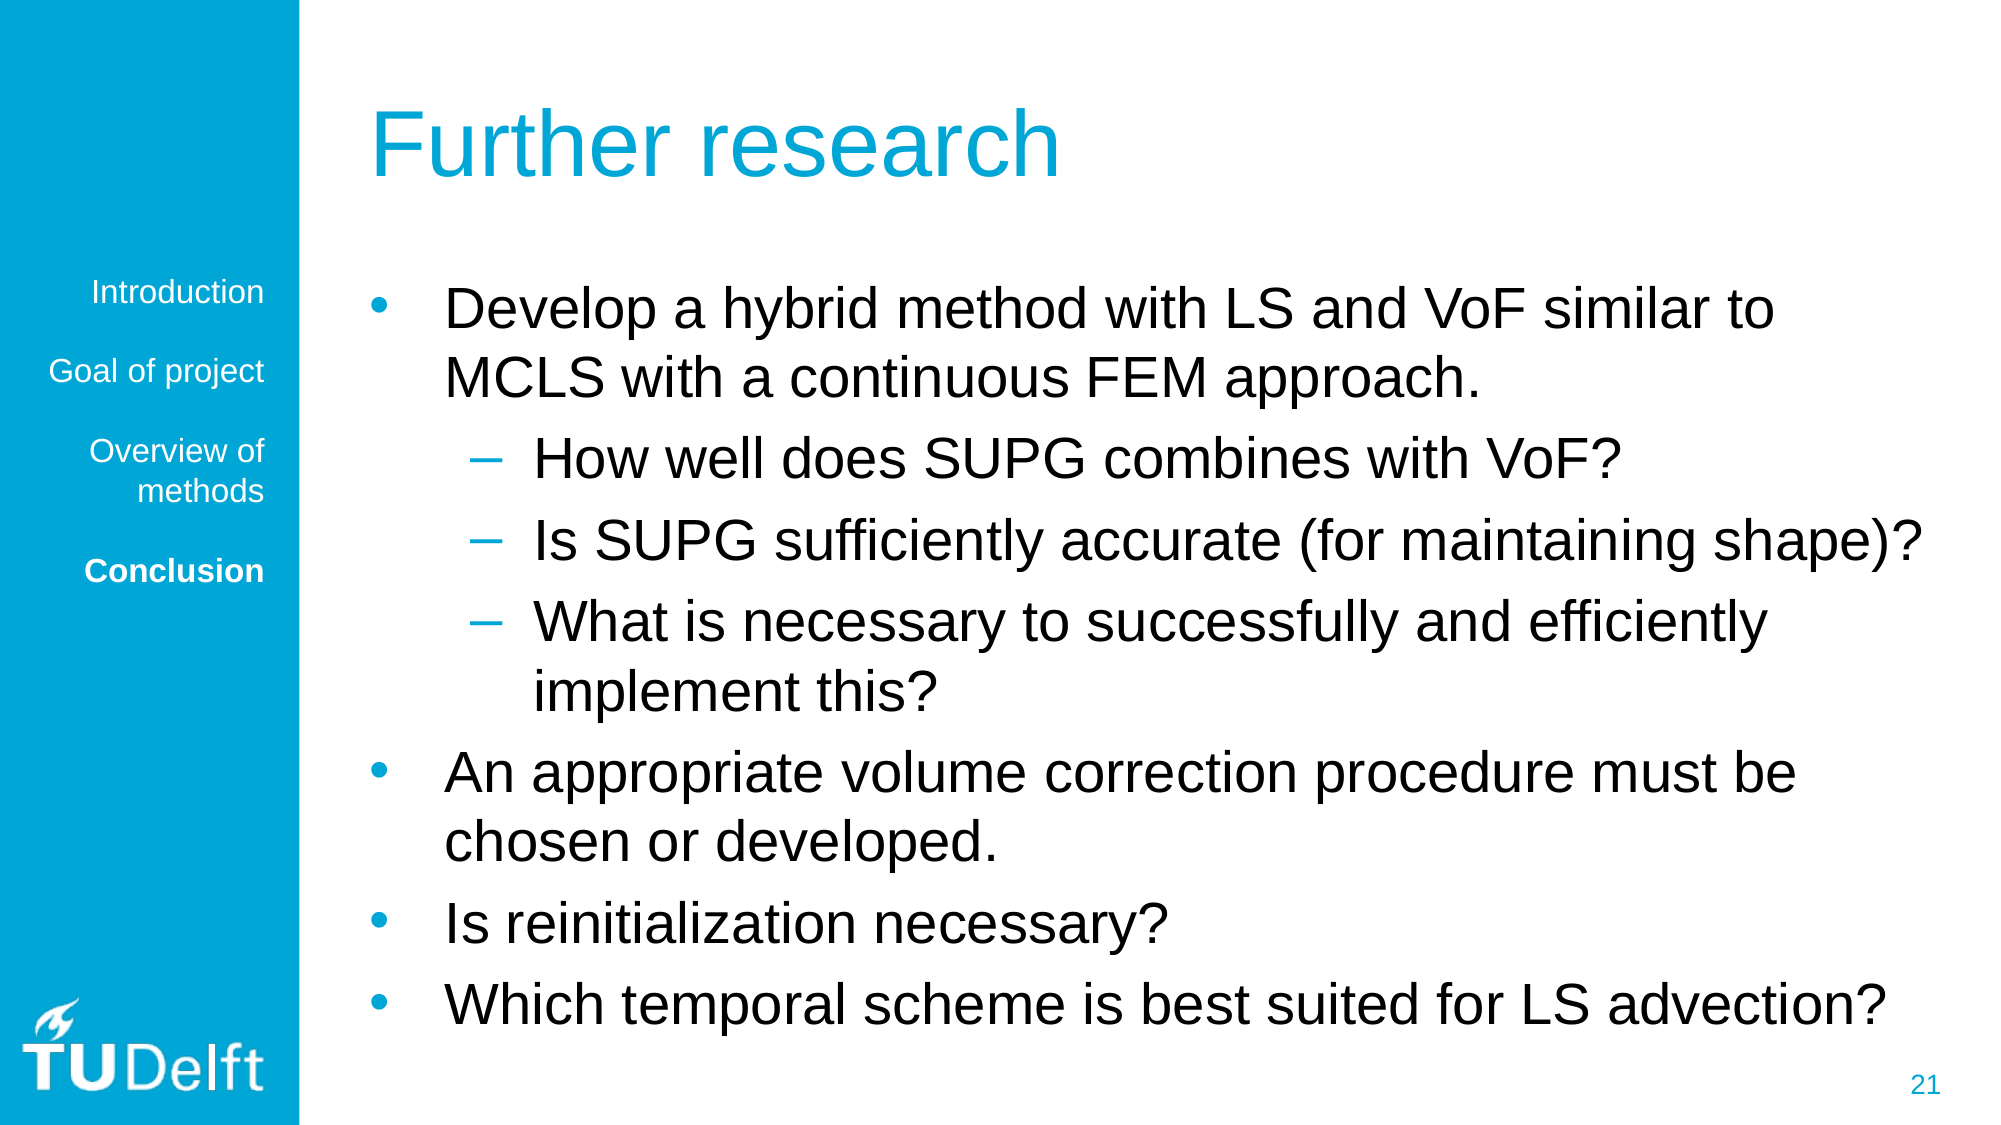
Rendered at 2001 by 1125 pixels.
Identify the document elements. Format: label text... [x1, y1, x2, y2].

text_box Introduction Goal of project Overview of methods Conclusion [7, 262, 280, 597]
title Further research [354, 45, 1940, 233]
list Develop a hybrid method with LS and VoF similar to MCLS with a continuous FEM approach. How well does SUPG combines with VoF? Is SUPG sufficiently accurate (for maintaining shape)? What is necessary to successfully and efficiently implement this? An appropriate volume correction procedure must be chosen or developed. Is reinitialization necessary? Which temporal scheme is best suited for LS advection? [354, 262, 1940, 1063]
